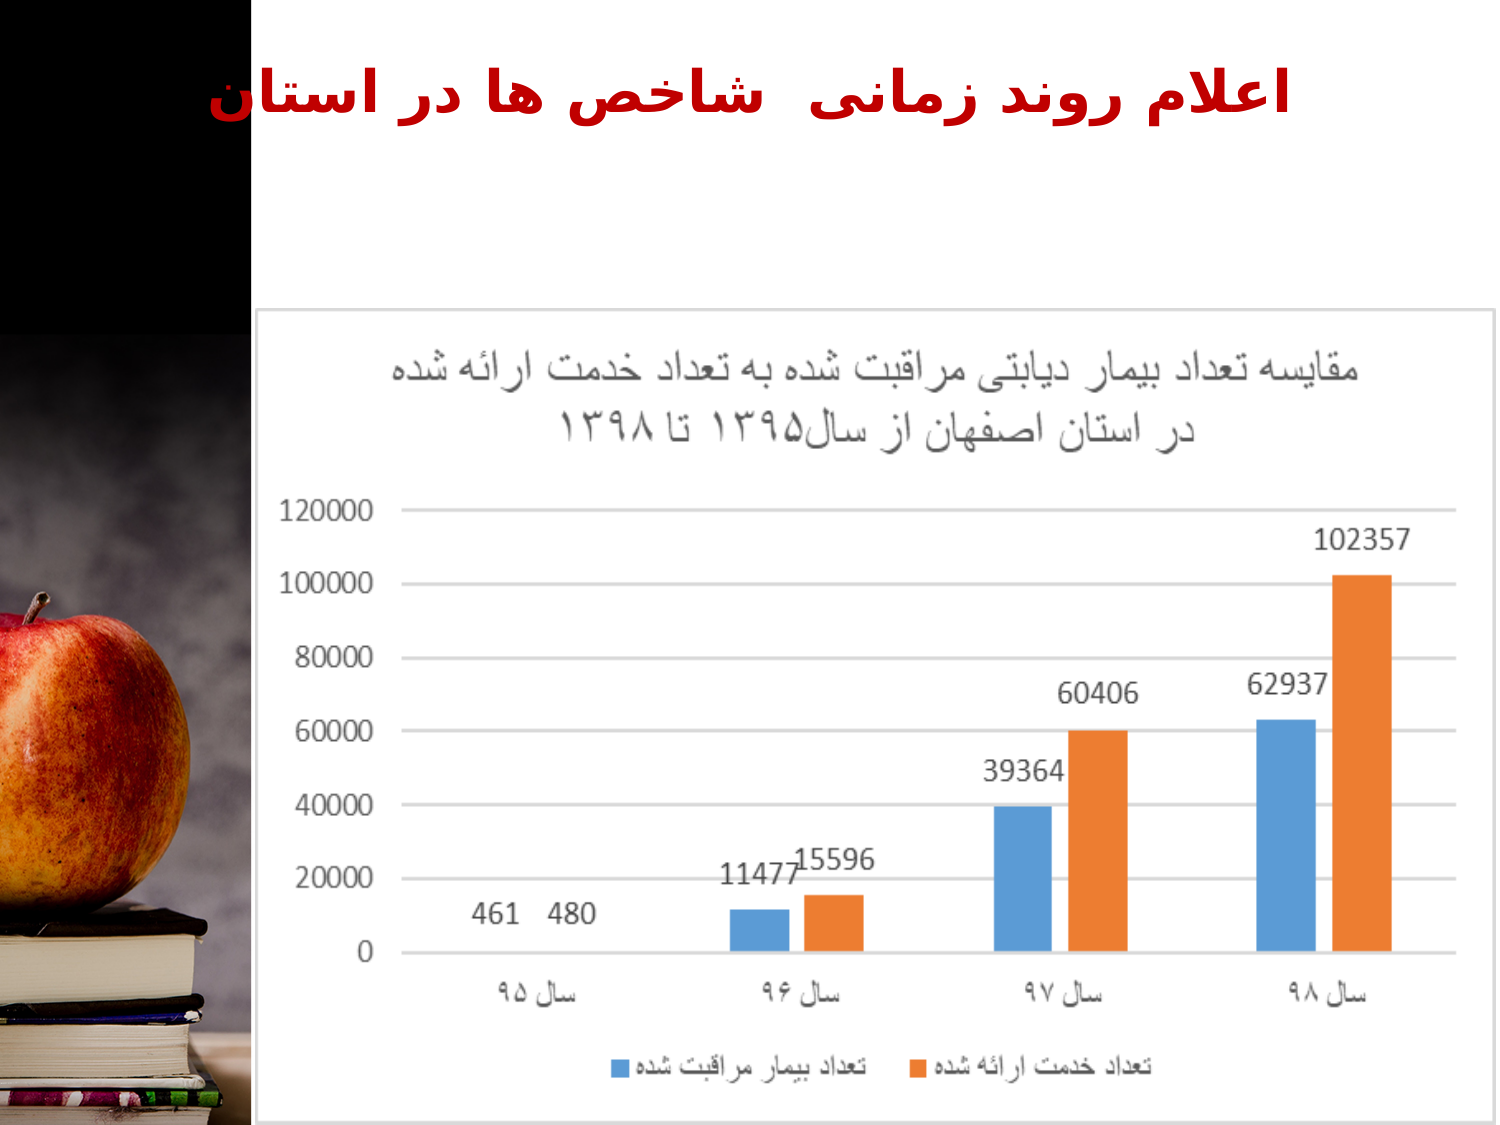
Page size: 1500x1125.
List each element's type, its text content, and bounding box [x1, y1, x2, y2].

picture [0, 176, 1500, 1125]
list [254, 308, 1497, 1125]
title اعلام روند زمانی شاخص ها در استان [0, 2, 1500, 176]
